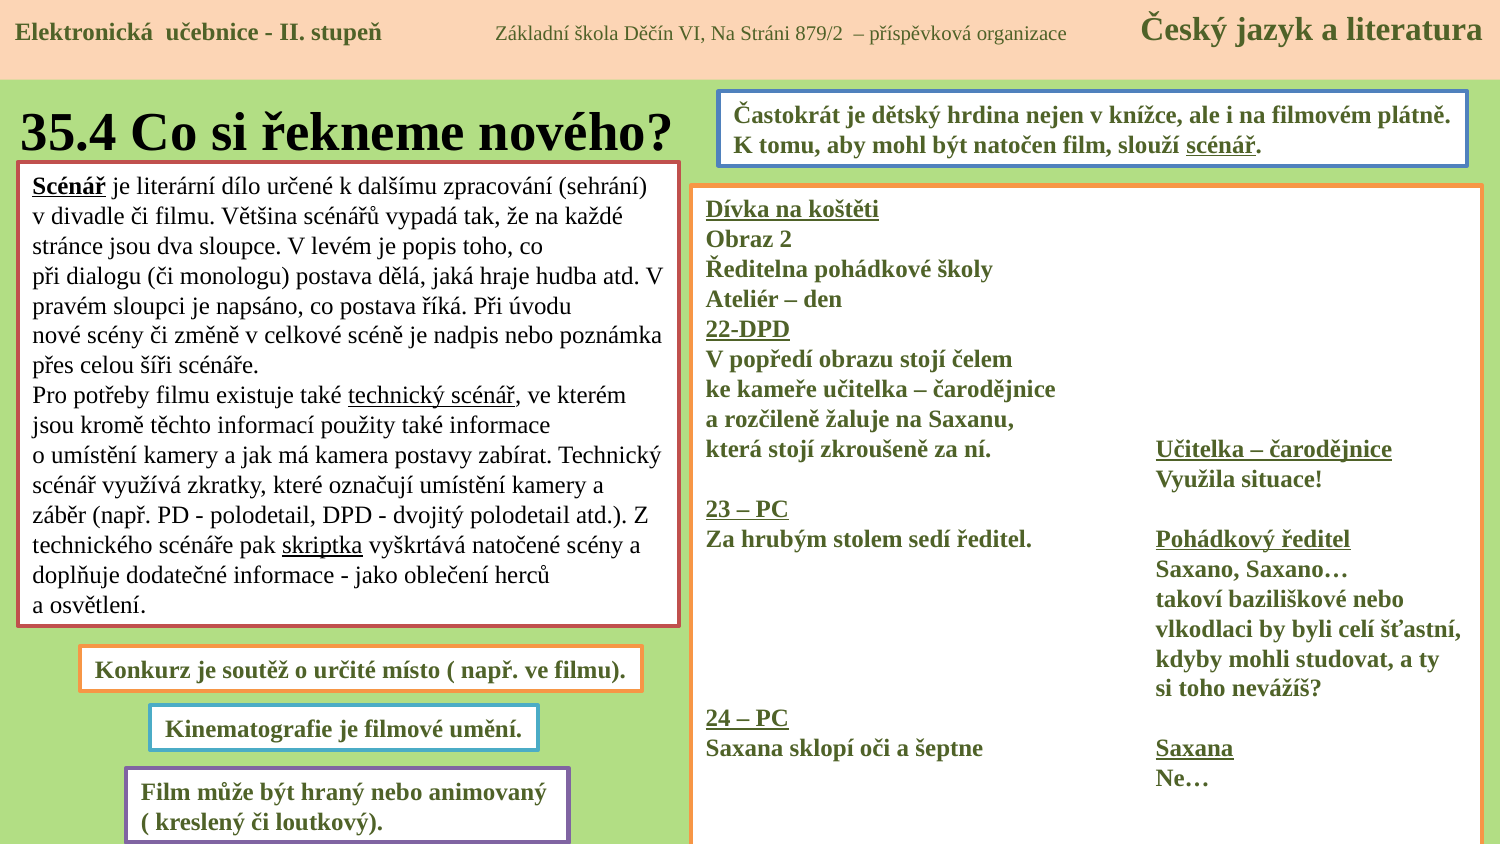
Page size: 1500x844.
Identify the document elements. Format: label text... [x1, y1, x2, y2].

text_box Konkurz je soutěž o určité místo ( např. ve filmu). [78, 644, 644, 693]
text_box Kinematografie je filmové umění. [148, 703, 540, 752]
text_box Film může být hraný nebo animovaný ( kreslený či loutkový). [124, 766, 571, 844]
text_box Scénář je literární dílo určené k dalšímu zpracování (sehrání) v divadle či filmu. Většina scénářů vypadá tak, že na každé stránce jsou dva sloupce. V levém je popis toho, co při dialogu (či monologu) postava dělá, jaká hraje hudba atd. V pravém sloupci je napsáno, co postava říká. Při úvodu nové scény či změně v celkové scéně je nadpis nebo poznámka přes celou šíři scénáře. Pro potřeby filmu existuje také technický scénář, ve kterém jsou kromě těchto informací použity také informace o umístění kamery a jak má kamera postavy zabírat. Technický scénář využívá zkratky, které označují umístění kamery a záběr (např. PD - polodetail, DPD - dvojitý polodetail atd.). Z technického scénáře pak skriptka vyškrtává natočené scény a doplňuje dodatečné informace - jako oblečení herců a osvětlení. [16, 160, 681, 628]
text_box Častokrát je dětský hrdina nejen v knížce, ale i na filmovém plátně. K tomu, aby mohl být natočen film, slouží scénář. [716, 89, 1469, 168]
title 35.4 Co si řekneme nového? [5, 80, 709, 178]
text_box Elektronická učebnice - II. stupeň Základní škola Děčín VI, Na Stráni 879/2 – příspěvková organizace Český jazyk a literatura [0, 0, 1500, 80]
text_box Dívka na koštěti Obraz 2 Ředitelna pohádkové školy Ateliér – den 22-DPD V popředí obrazu stojí čelem ke kameře učitelka – čarodějnice a rozčileně žaluje na Saxanu, která stojí zkroušeně za ní. Učitelka – čarodějnice Využila situace! 23 – PC Za hrubým stolem sedí ředitel. Pohádkový ředitel Saxano, Saxano… takoví baziliškové nebo vlkodlaci by byli celí šťastní, kdyby mohli studovat, a ty si toho nevážíš? 24 – PC Saxana sklopí oči a šeptne Saxana Ne… [689, 183, 1484, 844]
